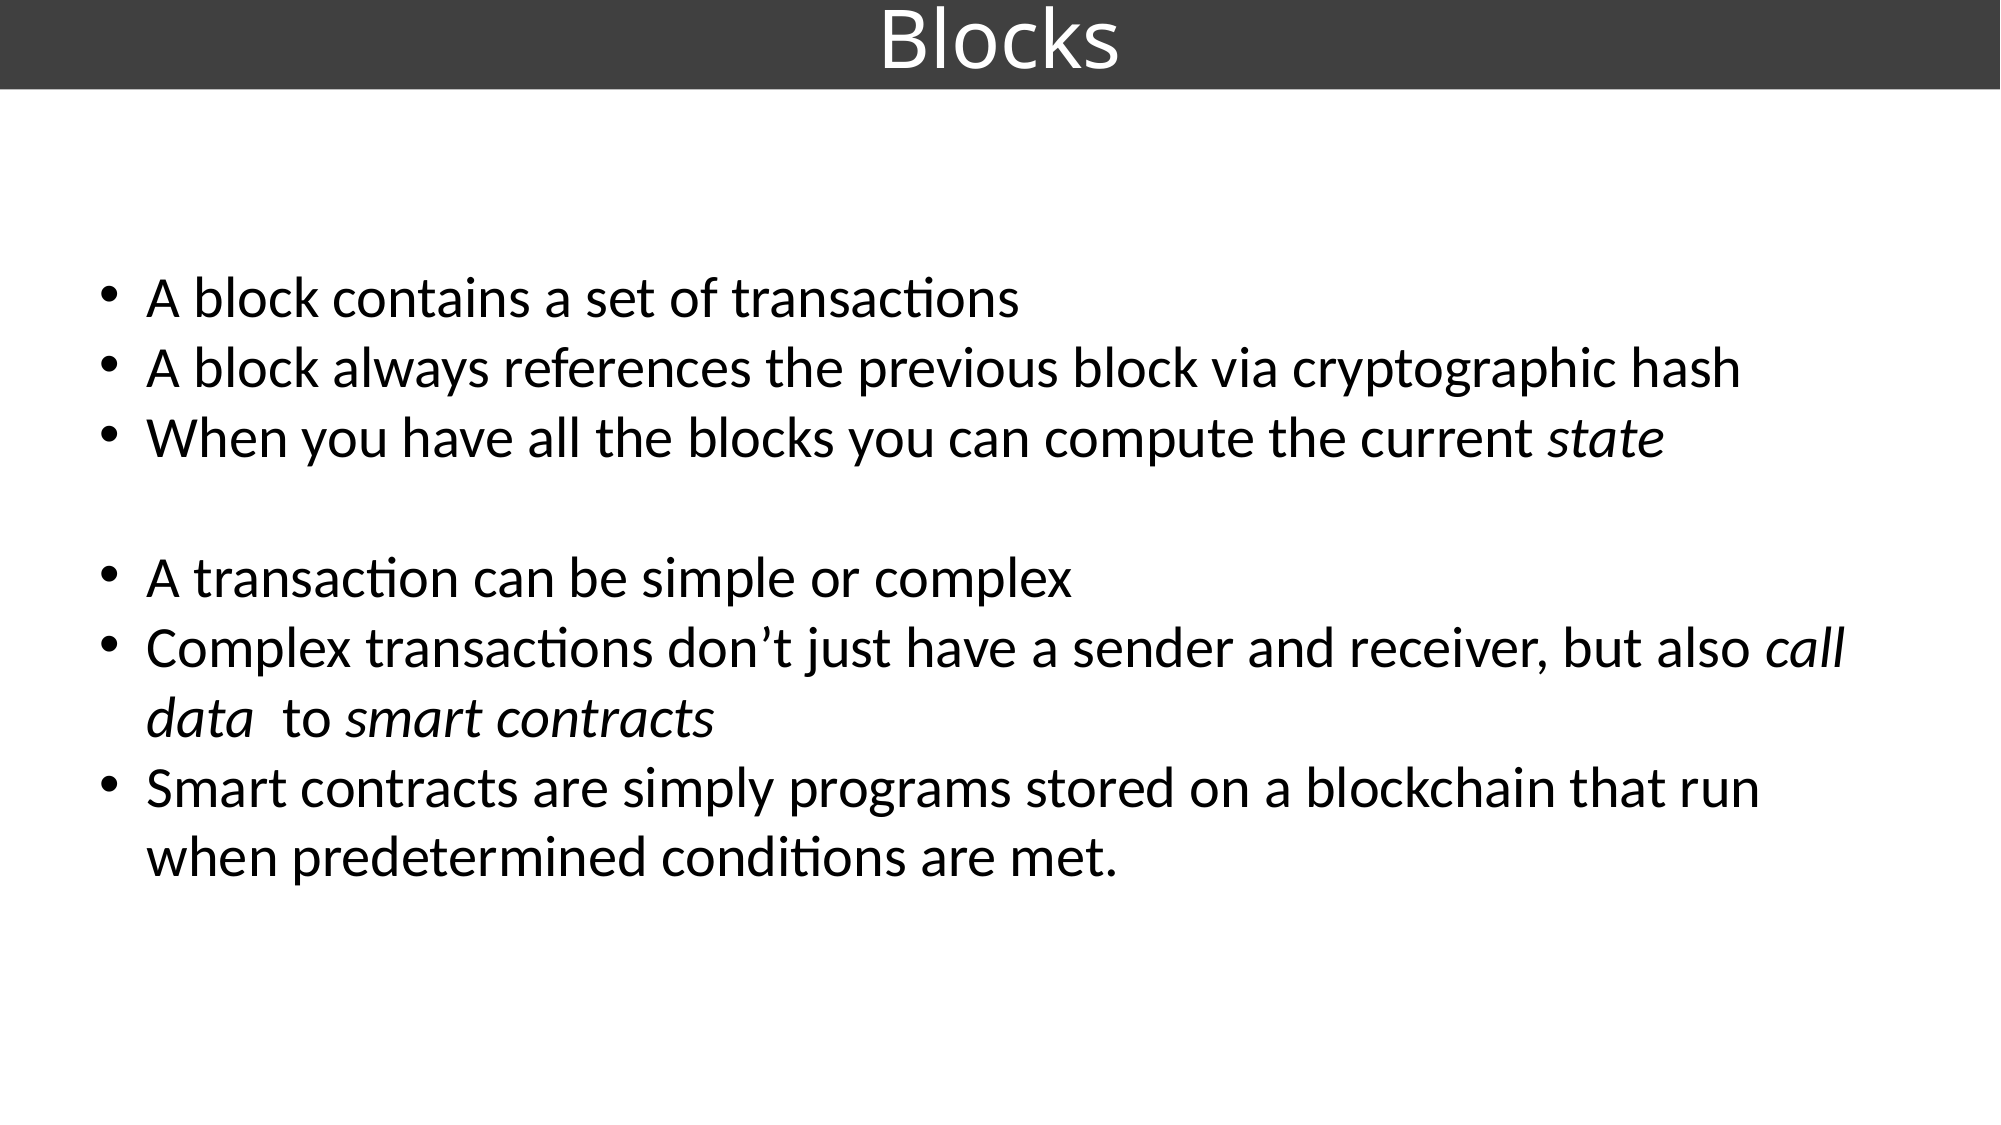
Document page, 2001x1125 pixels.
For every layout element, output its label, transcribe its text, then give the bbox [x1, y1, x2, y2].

list A block contains a set of transactions A block always references the previous block via cryptographic hash When you have all the blocks you can compute the current state A transaction can be simple or complex Complex transactions don’t just have a sender and receiver, but also call data to smart contracts Smart contracts are simply programs stored on a blockchain that run when predetermined conditions are met. [99, 258, 1900, 895]
title Blocks [658, 0, 1342, 90]
